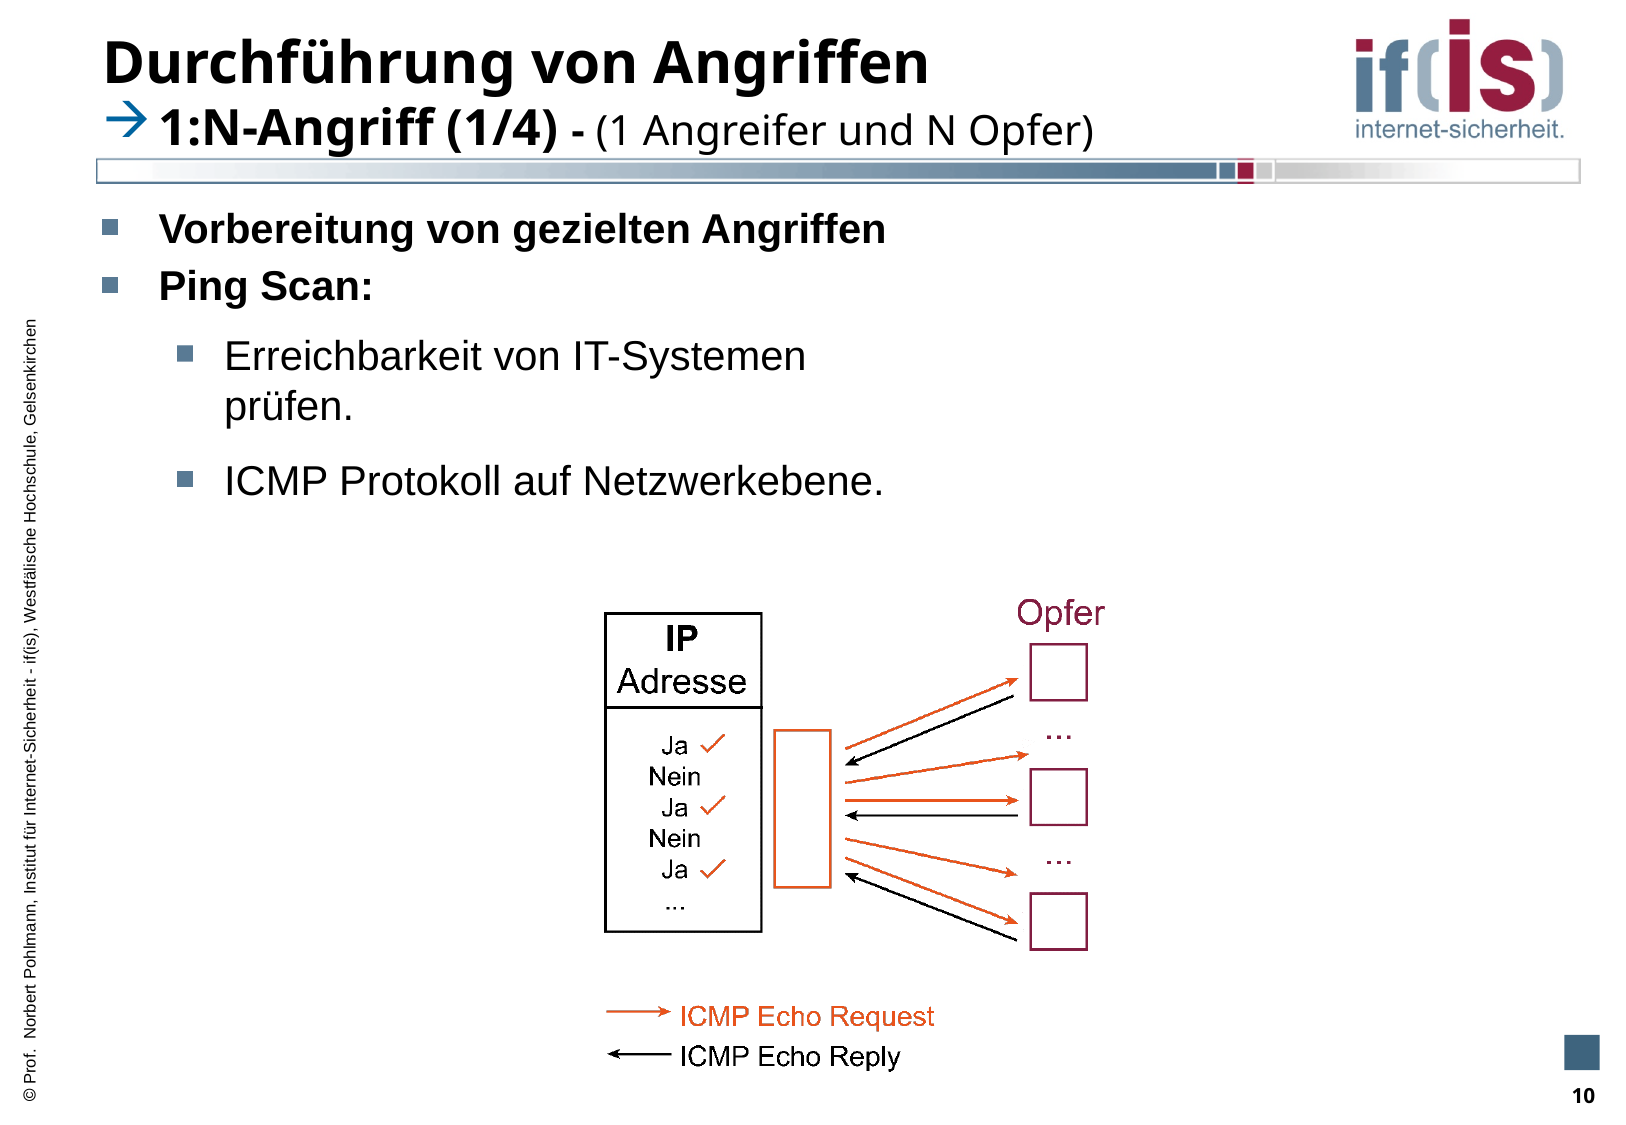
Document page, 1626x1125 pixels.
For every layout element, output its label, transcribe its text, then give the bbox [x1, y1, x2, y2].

text_box [1564, 1034, 1600, 1071]
picture [102, 273, 118, 297]
picture [177, 341, 193, 366]
title Durchführung von Angriffen [87, 19, 1297, 101]
picture [102, 215, 118, 239]
list 1:N-Angriff (1/4) - (1 Angreifer und N Opfer) [87, 101, 1297, 149]
picture [96, 3, 1581, 184]
slide_number 10 [1541, 1074, 1625, 1125]
list Vorbereitung von gezielten Angriffen Ping Scan: Erreichbarkeit von IT-Systemen prüfen. ICMP Protokoll auf Netzwerkebene. [87, 200, 1463, 1013]
picture [177, 467, 193, 491]
picture [584, 587, 1120, 1076]
